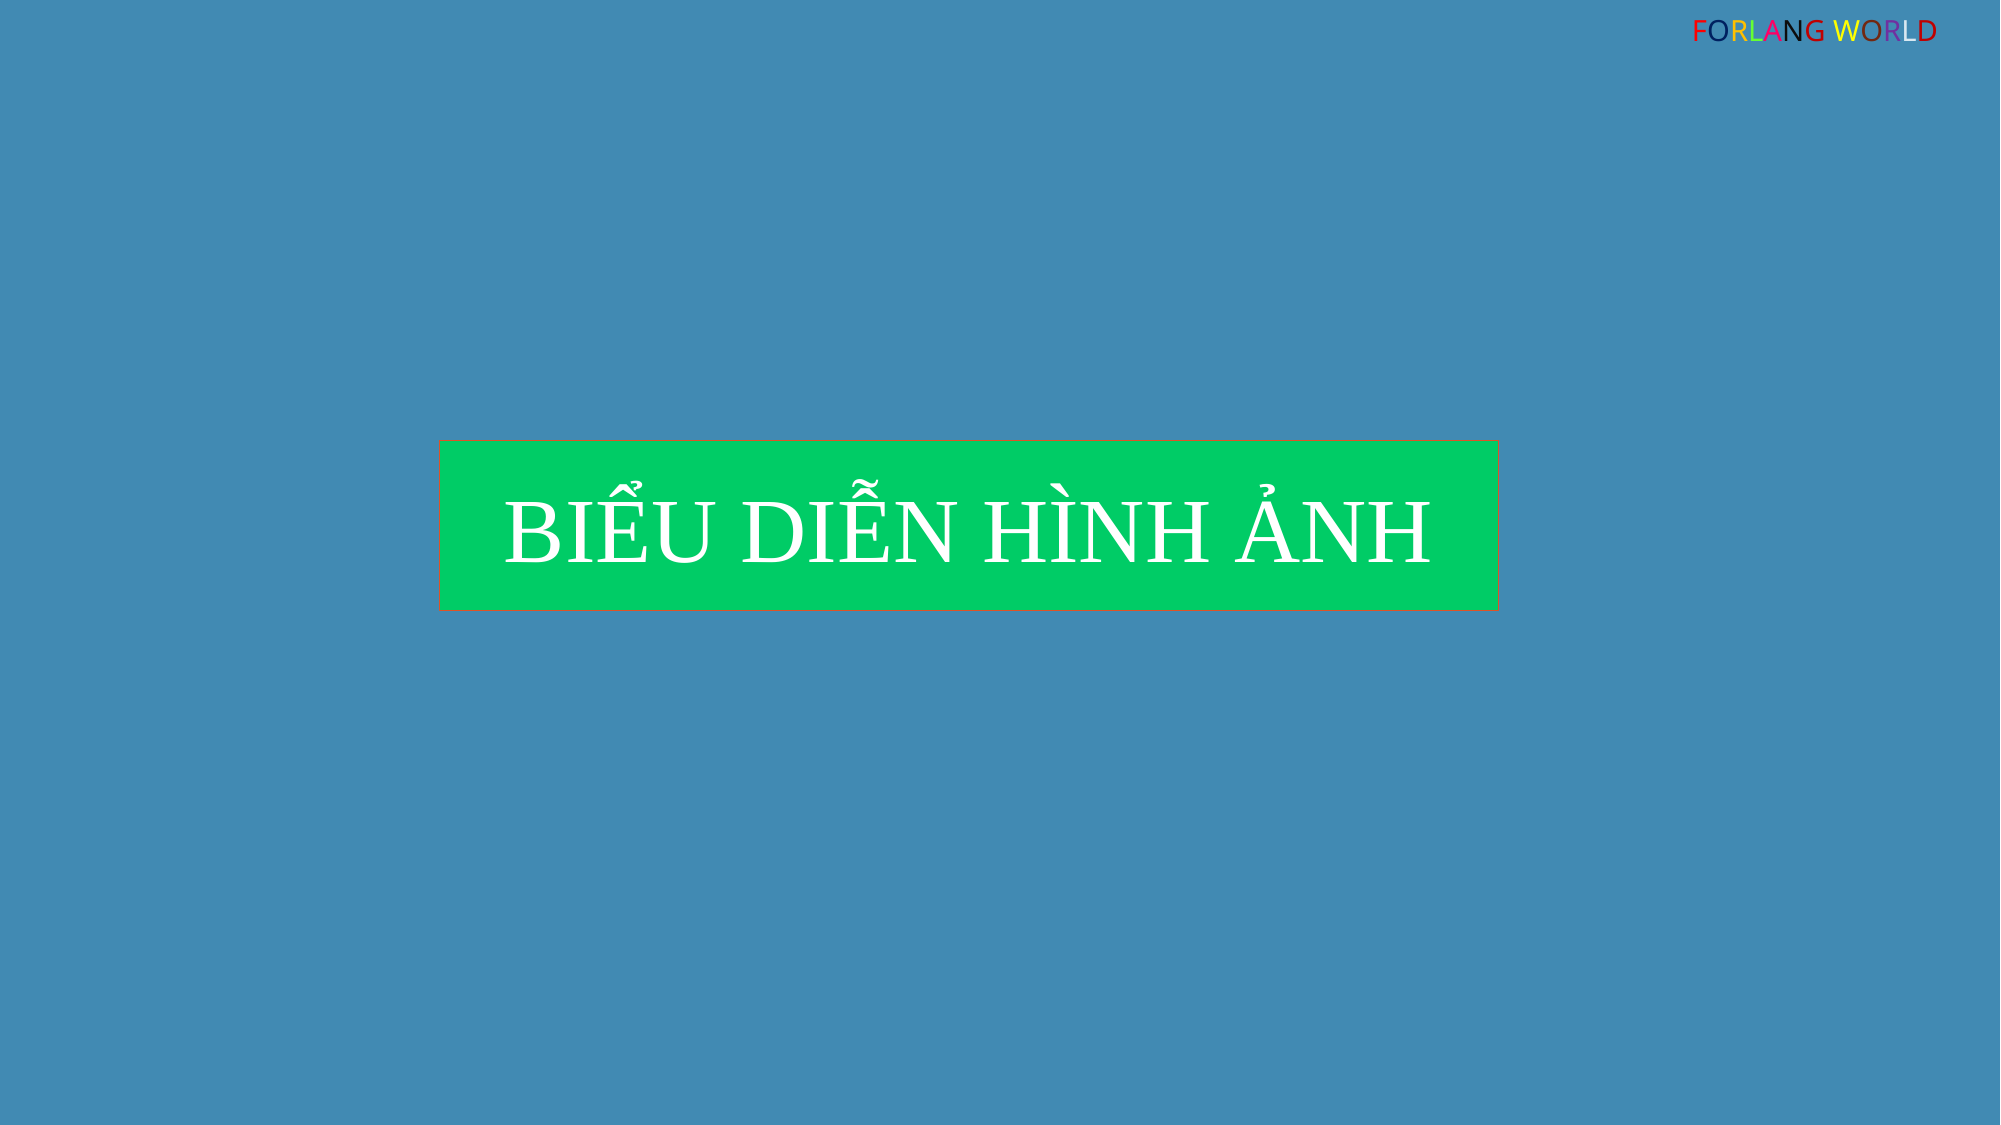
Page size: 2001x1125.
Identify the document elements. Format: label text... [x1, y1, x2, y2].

text_box FORLANG WORLD [1677, 4, 2000, 55]
text_box BIỂU DIỄN HÌNH ẢNH [439, 440, 1499, 611]
